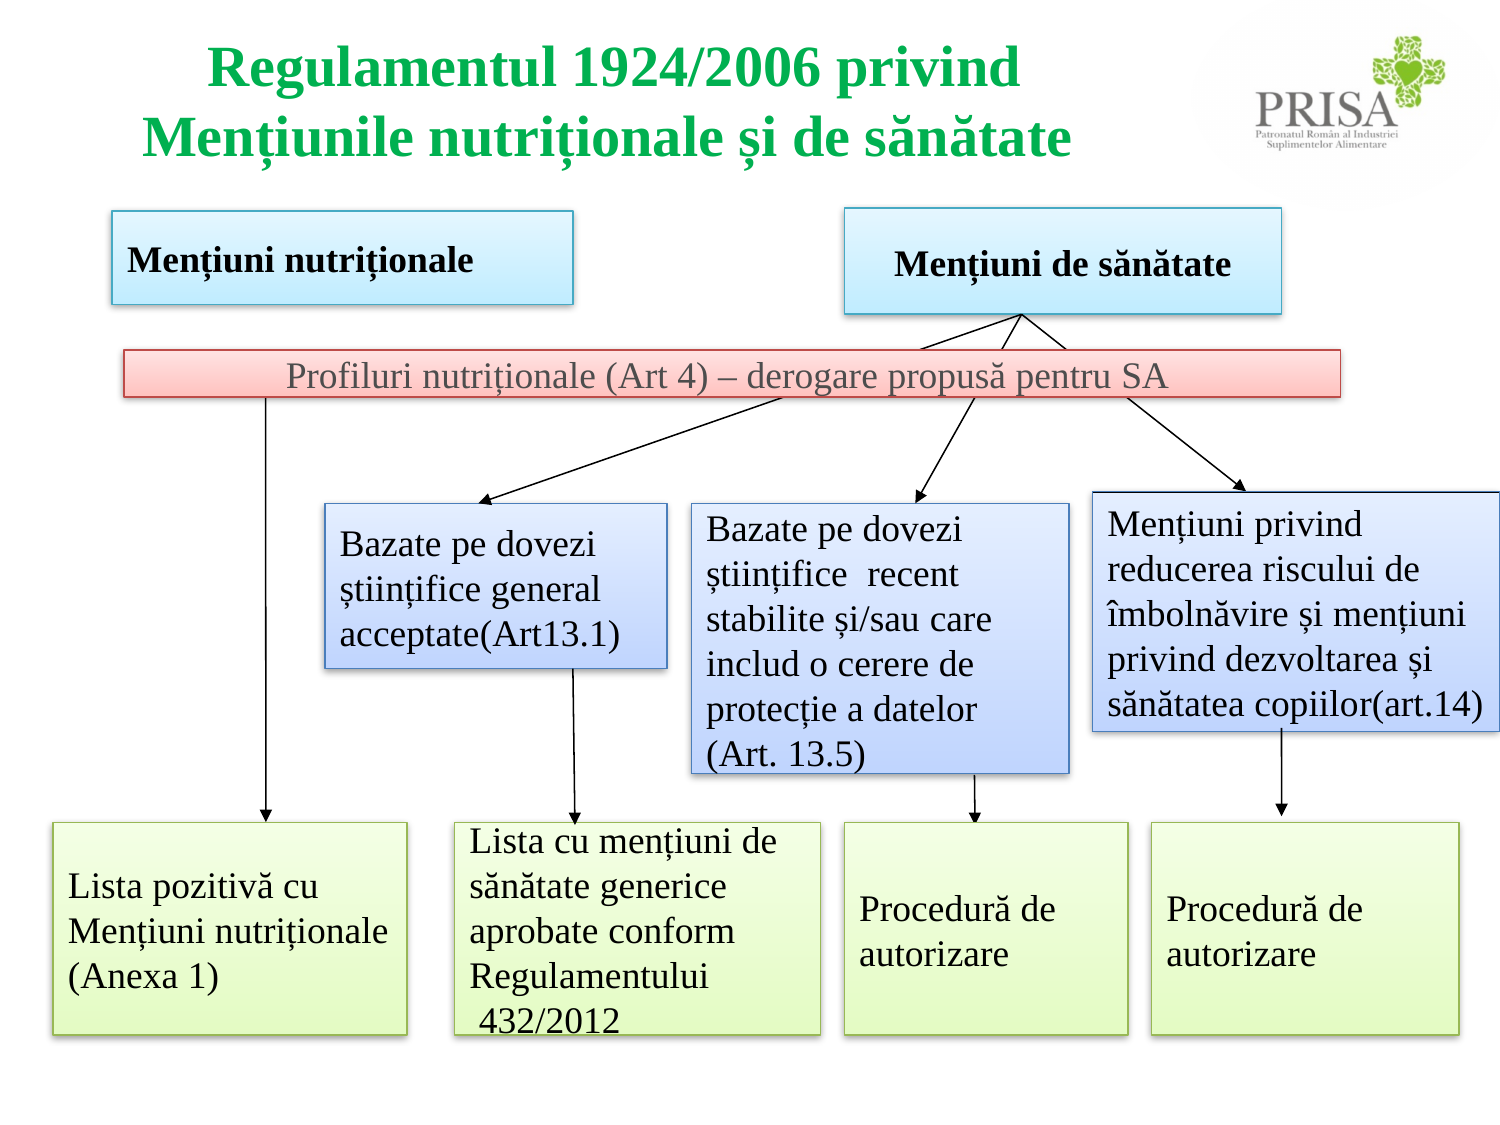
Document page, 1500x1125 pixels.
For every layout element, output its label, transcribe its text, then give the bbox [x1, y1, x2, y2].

text_box [968, 774, 982, 820]
text_box [568, 668, 581, 826]
text_box [259, 405, 273, 823]
text_box [1136, 405, 1245, 489]
text_box Mențiuni de sănătate [844, 207, 1282, 315]
title Regulamentul 1924/2006 privind Mențiunile nutriționale și de sănătate [76, 24, 1153, 171]
text_box [478, 405, 762, 506]
text_box Bazate pe dovezi științifice general acceptate(Art13.1) [324, 503, 668, 669]
text_box [915, 405, 971, 504]
text_box Bazate pe dovezi științifice recent stabilite și/sau care includ o cerere de protecție a datelor (Art. 13.5) [691, 503, 1070, 774]
text_box Mențiuni privind reducerea riscului de îmbolnăvire și mențiuni privind dezvoltarea și sănătatea copiilor(art.14) [1092, 491, 1500, 732]
text_box Profiluri nutriționale (Art 4) – derogare propusă pentru SA [123, 349, 1341, 398]
text_box Lista cu mențiuni de sănătate generice aprobate conform Regulamentului 432/2012 [454, 822, 821, 1036]
text_box Procedură de autorizare [844, 822, 1129, 1036]
text_box [1275, 727, 1288, 817]
text_box Mențiuni nutriționale [111, 210, 574, 305]
picture [1186, 0, 1500, 213]
text_box Procedură de autorizare [1151, 822, 1460, 1036]
text_box Lista pozitivă cu Mențiuni nutriționale (Anexa 1) [52, 822, 408, 1036]
